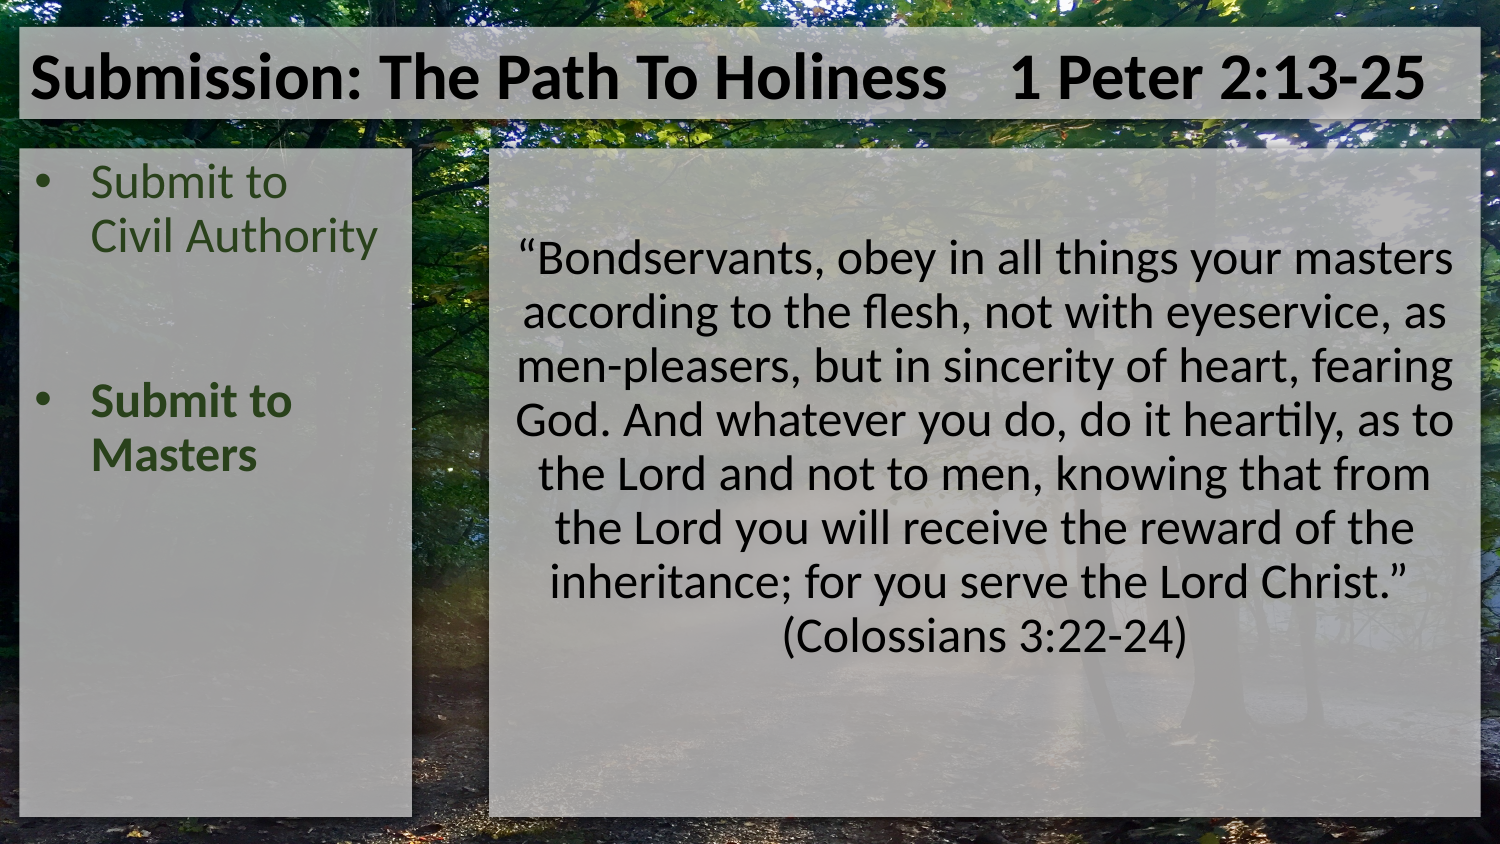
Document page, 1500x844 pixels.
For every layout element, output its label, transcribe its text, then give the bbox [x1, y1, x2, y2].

text_box Submission: The Path To Holiness 1 Peter 2:13-25 [19, 26, 1481, 119]
text_box “Bondservants, obey in all things your masters according to the flesh, not with eyeservice, as men-pleasers, but in sincerity of heart, fearing God. And whatever you do, do it heartily, as to the Lord and not to men, knowing that from the Lord you will receive the reward of the inheritance; for you serve the Lord Christ.” (Colossians 3:22-24) [489, 148, 1481, 817]
subtitle Submit to Civil Authority Submit to Masters [19, 148, 412, 817]
picture [0, 0, 1500, 844]
